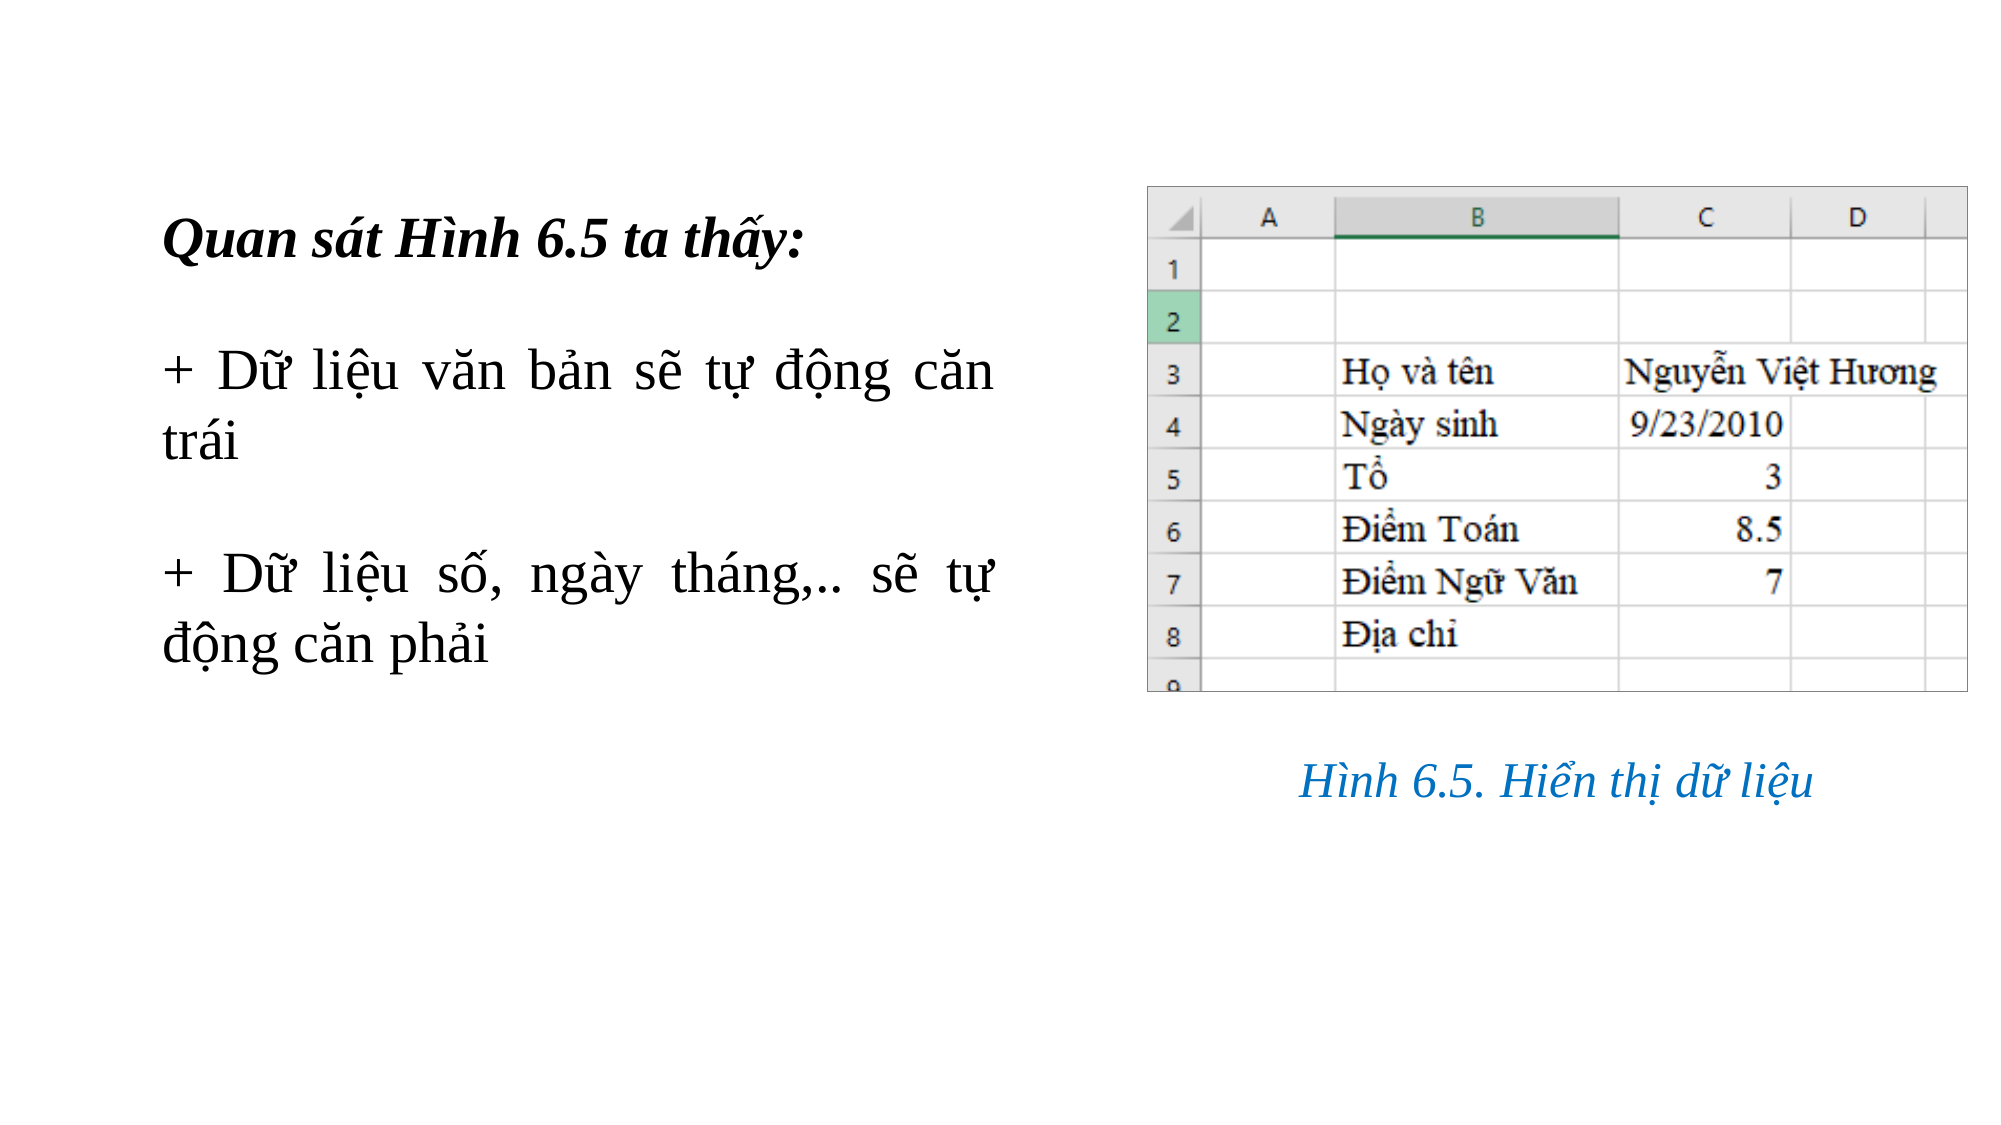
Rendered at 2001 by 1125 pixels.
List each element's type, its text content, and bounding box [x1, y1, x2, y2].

text_box Hình 6.5. Hiển thị dữ liệu [1136, 738, 1979, 809]
picture [1147, 186, 1968, 692]
text_box Quan sát Hình 6.5 ta thấy: + Dữ liệu văn bản sẽ tự động căn trái + Dữ liệu số, ngày tháng,.. sẽ tự động căn phải [147, 191, 1010, 682]
